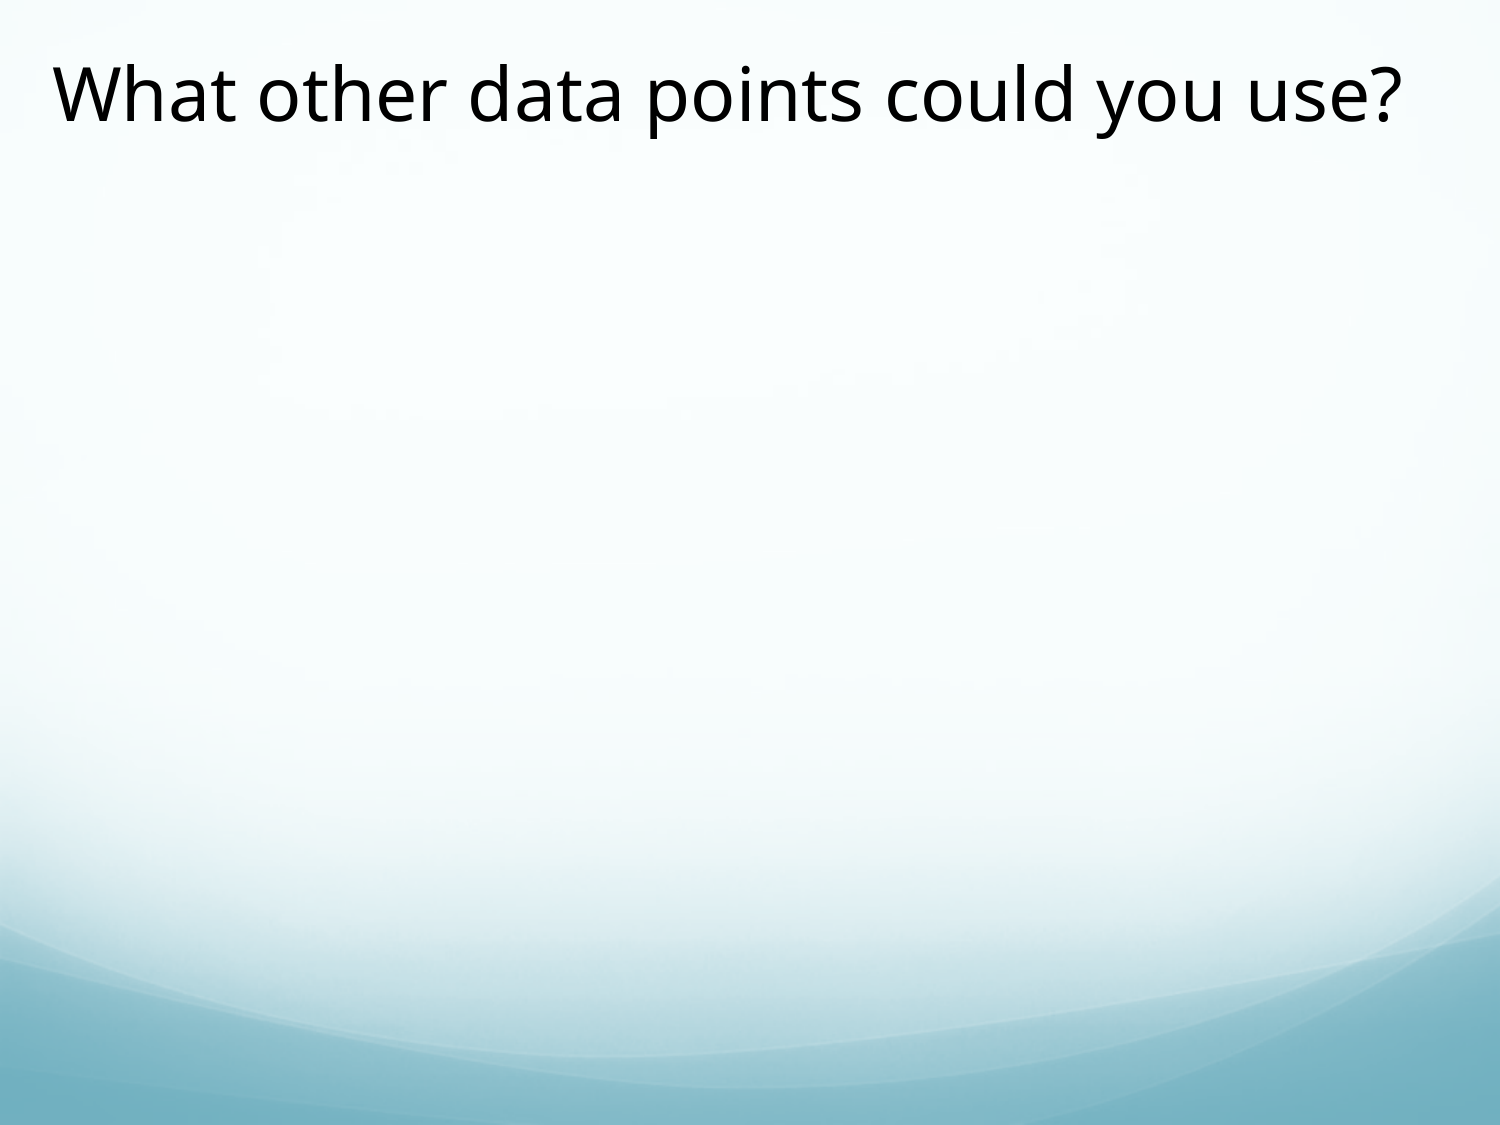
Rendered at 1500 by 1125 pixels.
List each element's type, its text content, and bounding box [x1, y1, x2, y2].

text_box What other data points could you use? [37, 39, 1465, 414]
